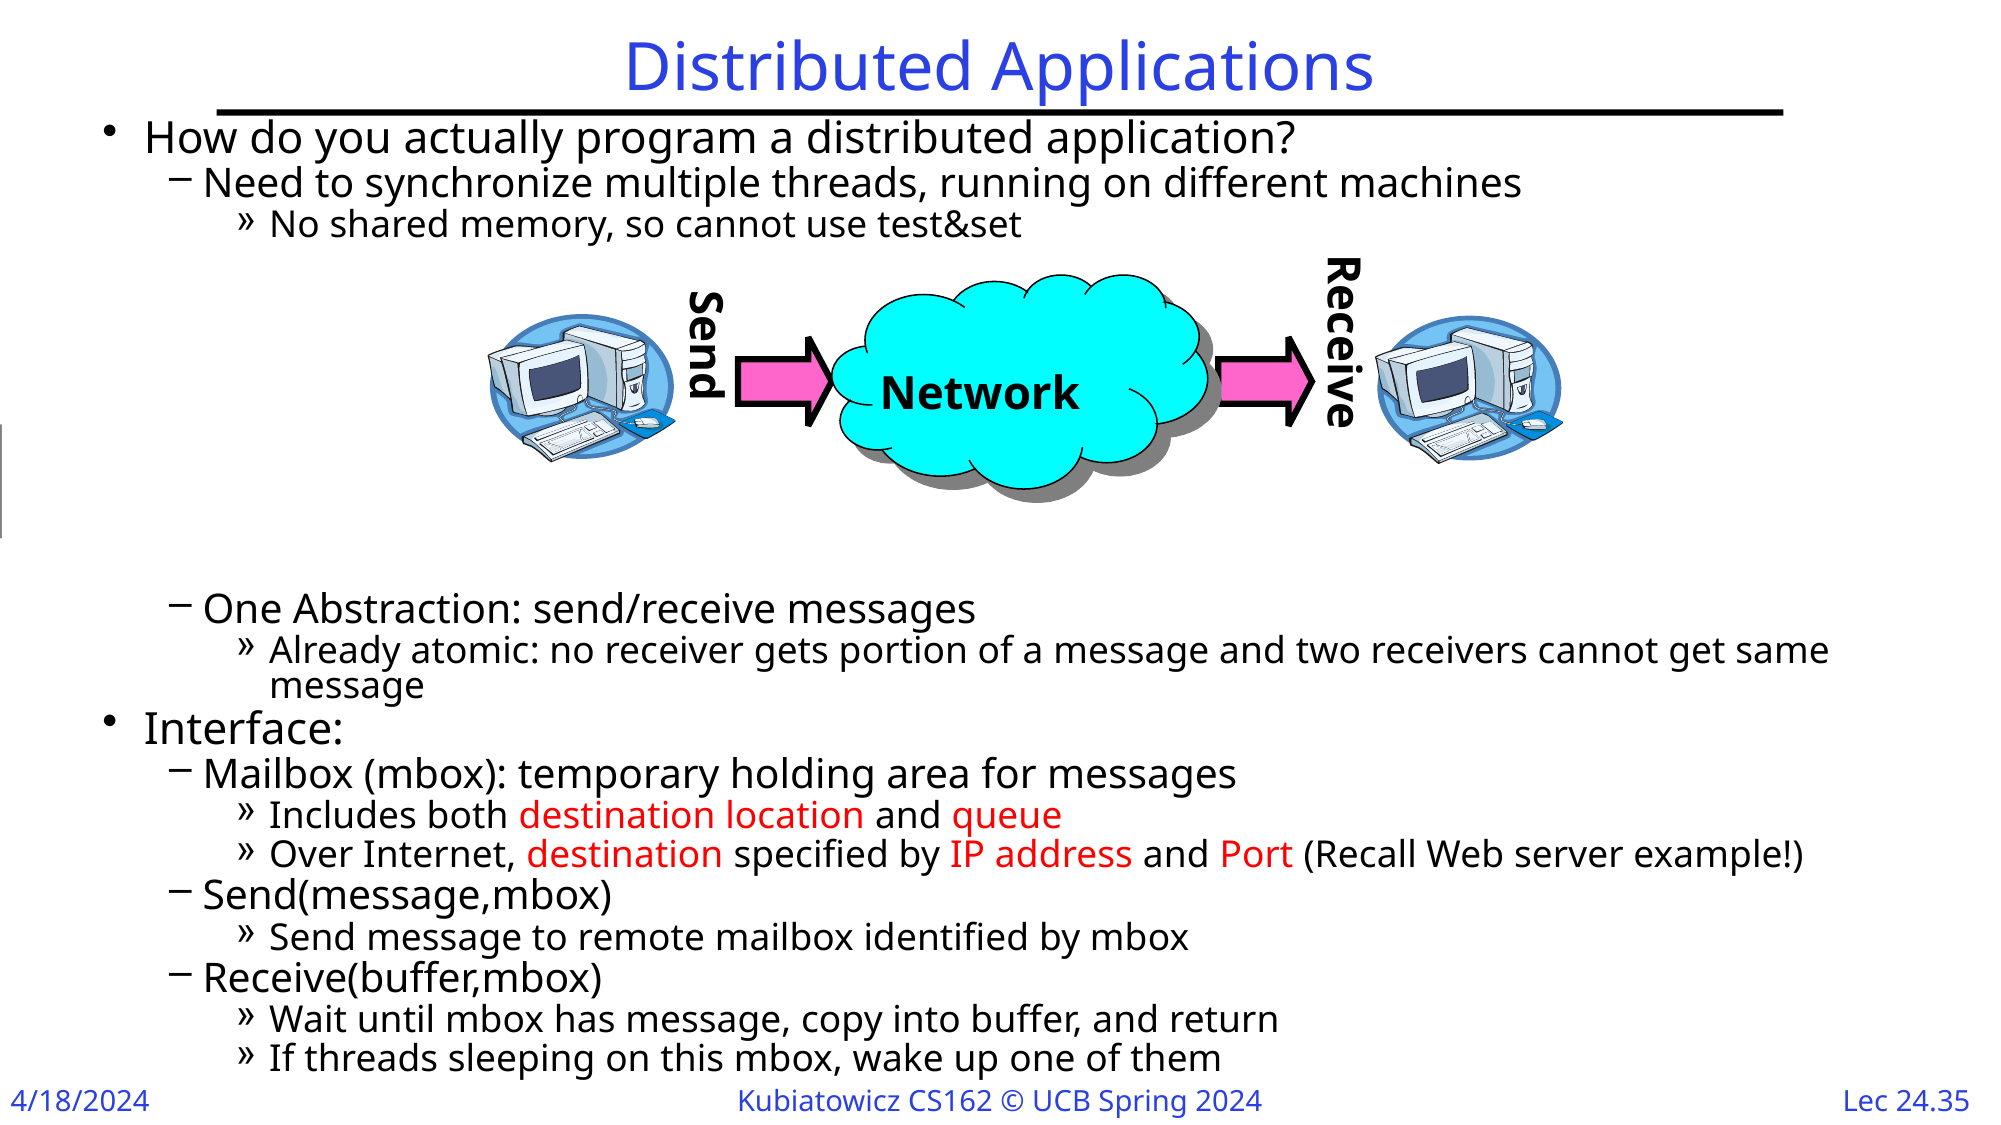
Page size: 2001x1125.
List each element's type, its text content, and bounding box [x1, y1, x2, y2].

title Distributed Applications [216, 24, 1784, 112]
list How do you actually program a distributed application? Need to synchronize multiple threads, running on different machines No shared memory, so cannot use test&set One Abstraction: send/receive messages Already atomic: no receiver gets portion of a message and two receivers cannot get same message Interface: Mailbox (mbox): temporary holding area for messages Includes both destination location and queue Over Internet, destination specified by IP address and Port (Recall Web server example!) Send(message,mbox) Send message to remote mailbox identified by mbox Receive(buffer,mbox) Wait until mbox has message, copy into buffer, and return If threads sleeping on this mbox, wake up one of them [87, 112, 1963, 1088]
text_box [487, 274, 1564, 490]
